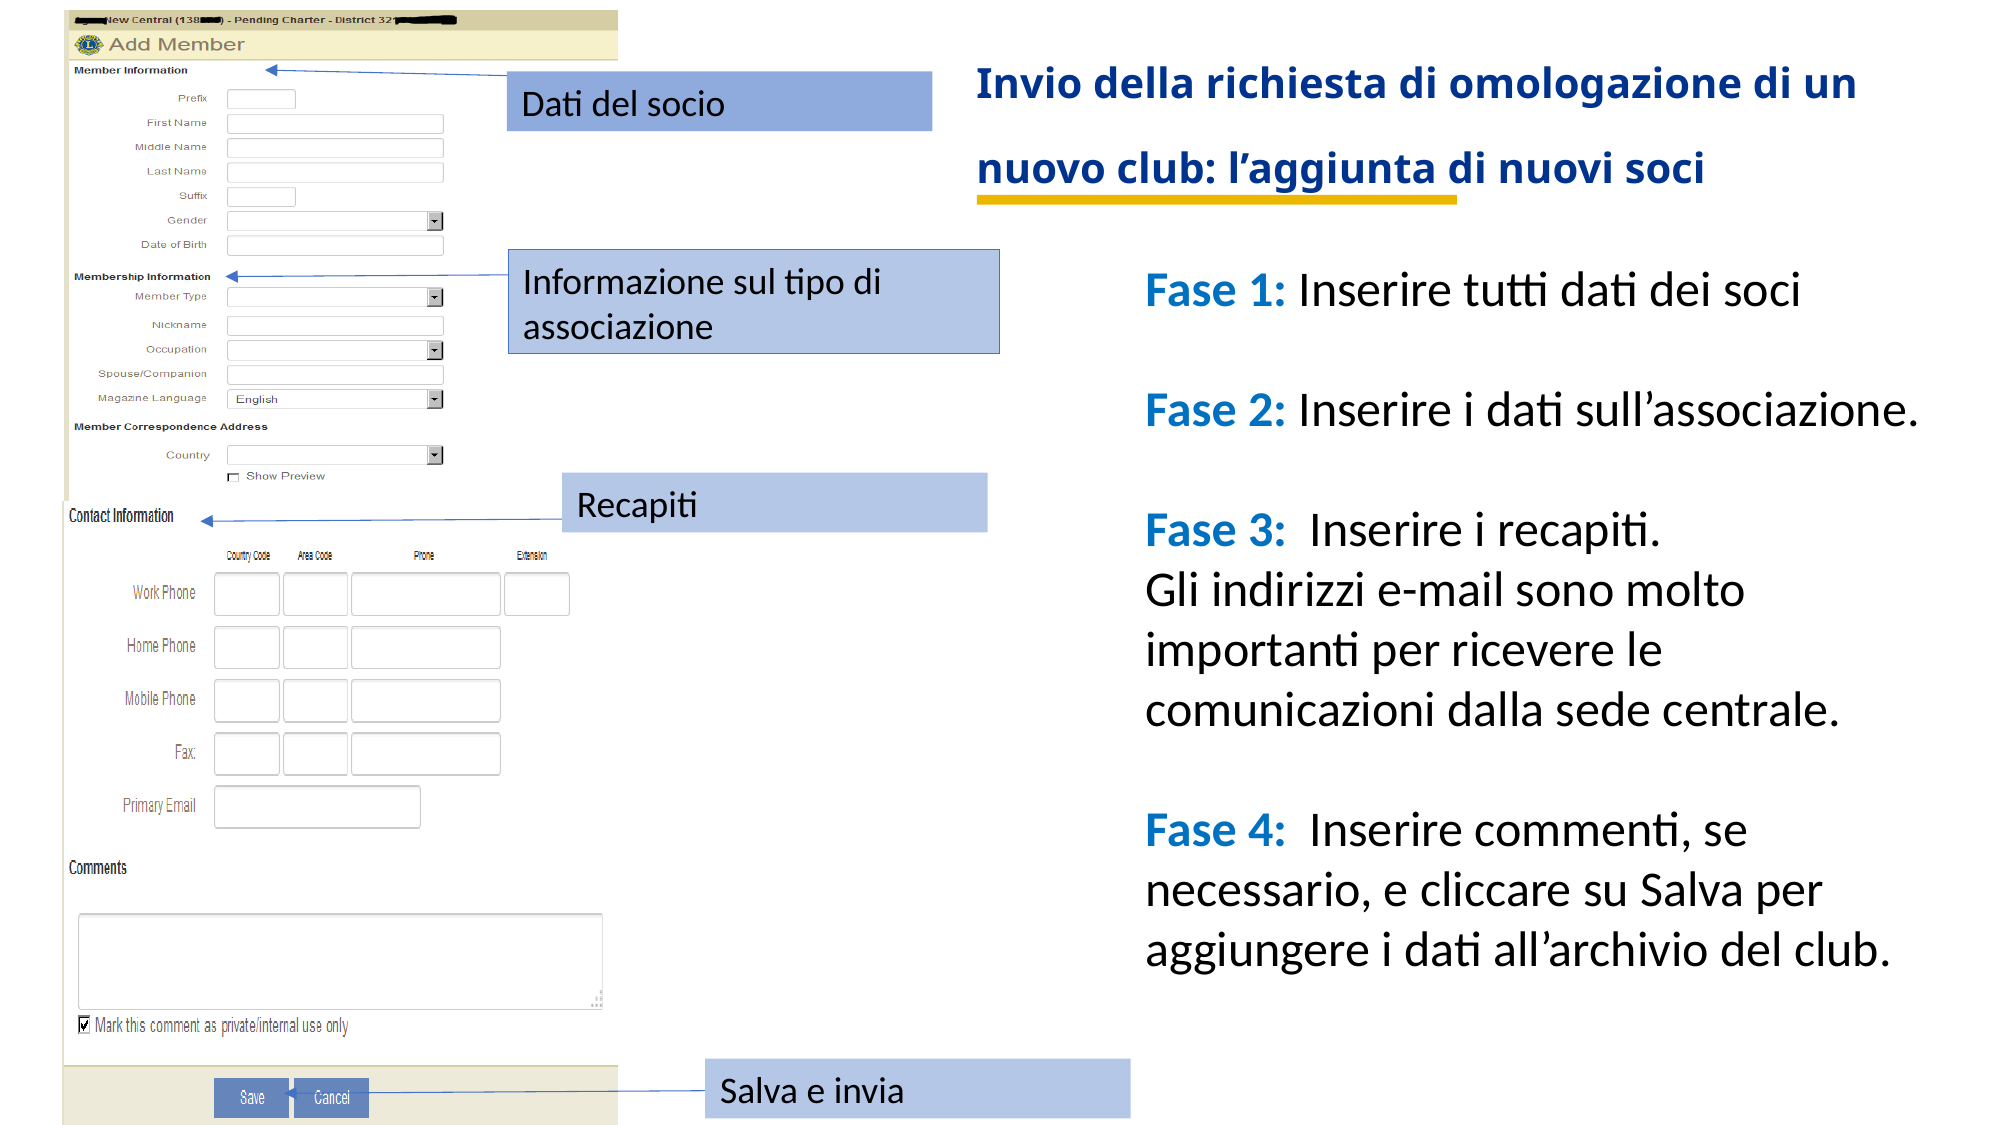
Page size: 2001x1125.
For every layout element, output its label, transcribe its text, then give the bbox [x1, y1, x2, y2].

text_box Fase 1: Inserire tutti dati dei soci Fase 2: Inserire i dati sull’associazione. Fase 3: Inserire i recapiti. Gli indirizzi e-mail sono molto importanti per ricevere le comunicazioni dalla sede centrale. Fase 4: Inserire commenti, se necessario, e cliccare su Salva per aggiungere i dati all’archivio del club. [1130, 248, 1969, 1104]
text_box Dati del socio [618, 71, 933, 132]
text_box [284, 1090, 765, 1094]
text_box [976, 194, 1457, 205]
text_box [200, 518, 681, 522]
text_box Salva e invia [705, 1058, 1131, 1119]
picture [62, 10, 618, 1125]
text_box Recapiti [618, 472, 988, 533]
text_box Informazione sul tipo di associazione [618, 249, 1000, 354]
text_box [264, 69, 720, 81]
text_box Invio della richiesta di omologazione di un nuovo club: l’aggiunta di nuovi soci [961, 14, 1990, 102]
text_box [225, 273, 706, 277]
